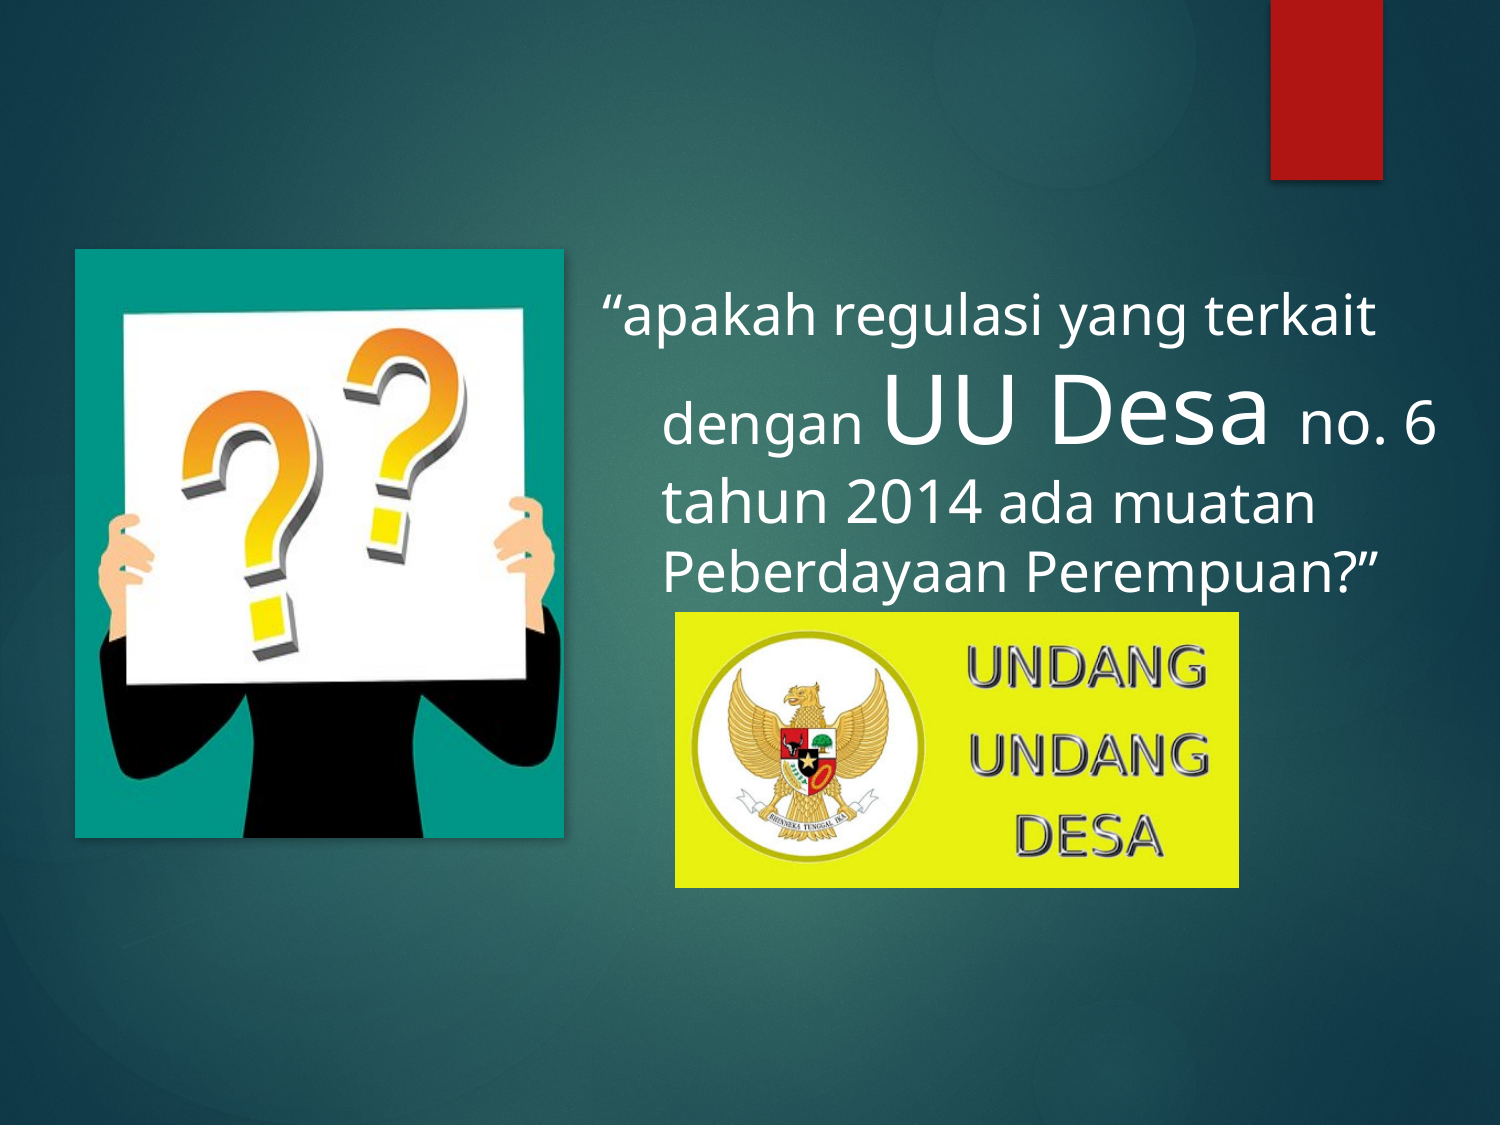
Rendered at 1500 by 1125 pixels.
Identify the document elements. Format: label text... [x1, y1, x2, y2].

picture [74, 249, 565, 838]
picture [674, 612, 1239, 888]
list “apakah regulasi yang terkait dengan UU Desa no. 6 tahun 2014 ada muatan Peberdayaan Perempuan?” [587, 271, 1463, 613]
